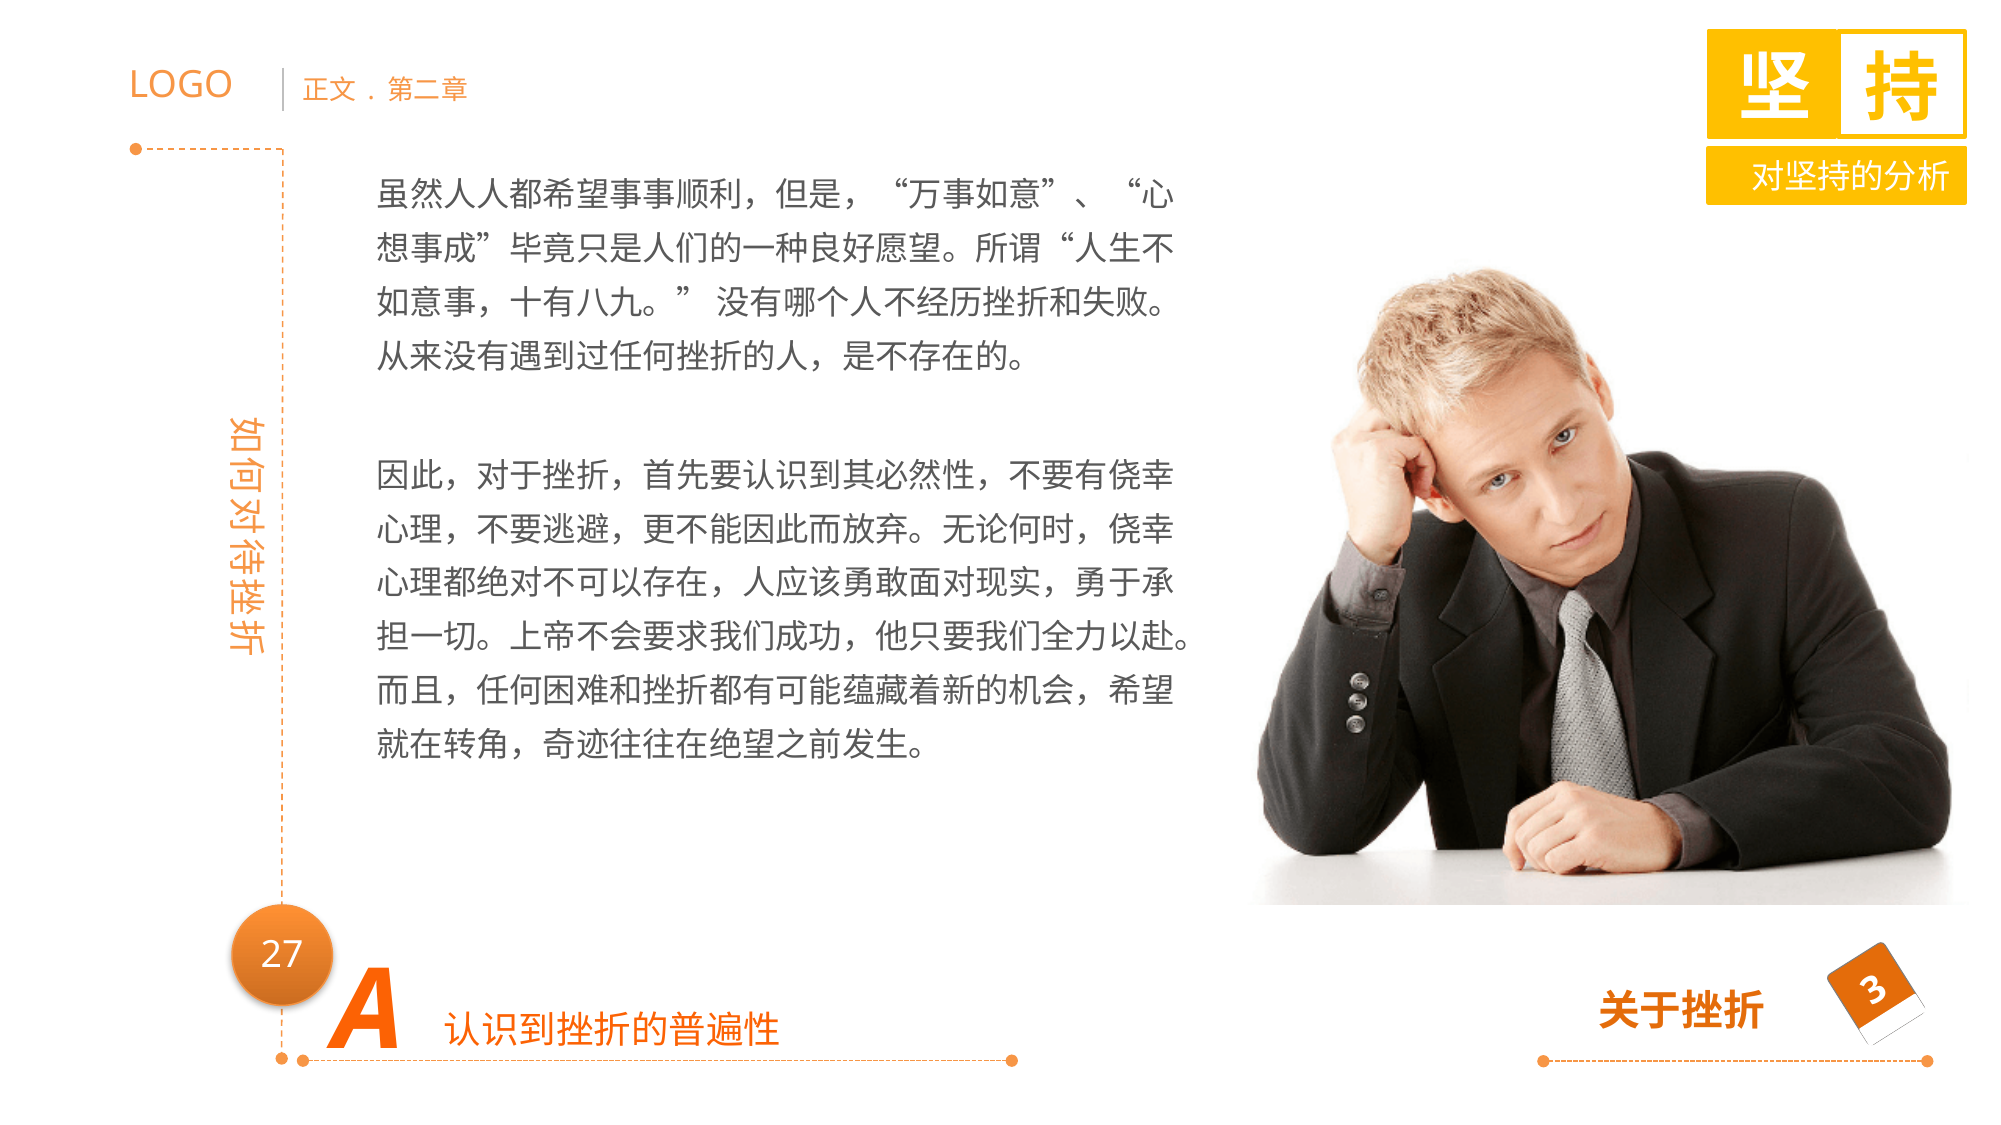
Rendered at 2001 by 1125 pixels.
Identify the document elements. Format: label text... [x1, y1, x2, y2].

picture [1181, 223, 1969, 906]
text_box 如何对待挫折 [203, 180, 279, 894]
text_box 虽然人人都希望事事顺利，但是，“万事如意”、“心想事成”毕竟只是人们的一种良好愿望。所谓“人生不如意事，十有八九。” 没有哪个人不经历挫折和失败。从来没有遇到过任何挫折的人，是不存在的。 [362, 151, 1201, 383]
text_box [1842, 952, 1910, 1036]
text_box 因此，对于挫折，首先要认识到其必然性，不要有侥幸心理，不要逃避，更不能因此而放弃。无论何时，侥幸心理都绝对不可以存在，人应该勇敢面对现实，勇于承担一切。上帝不会要求我们成功，他只要我们全力以赴。而且，任何困难和挫折都有可能蕴藏着新的机会，希望就在转角，奇迹往往在绝望之前发生。 [362, 432, 1176, 771]
text_box 关于挫折 [1543, 951, 1780, 1042]
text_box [302, 928, 1056, 1081]
